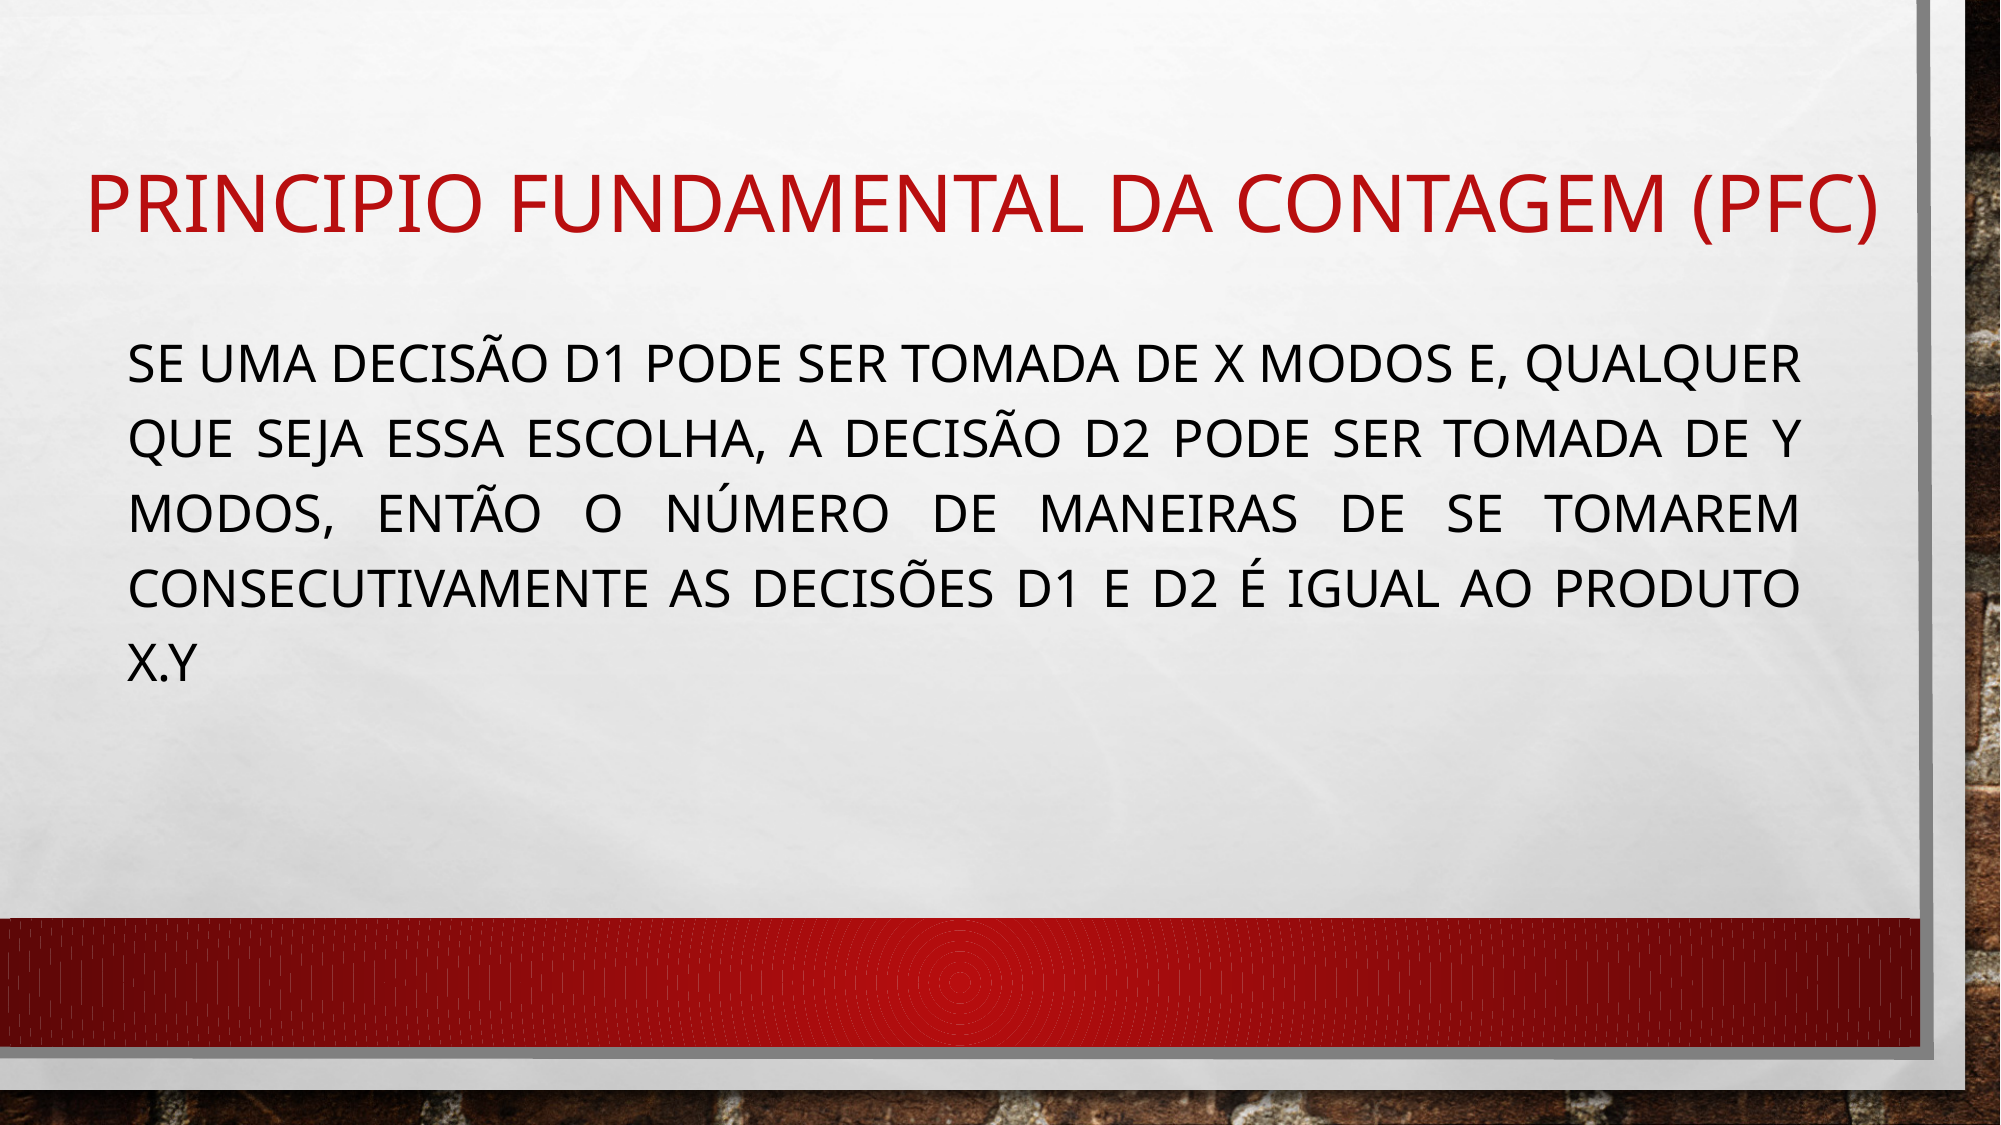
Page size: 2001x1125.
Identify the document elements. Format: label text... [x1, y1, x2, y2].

list se uma decisão d1 pode ser tomada de x modos e, qualquer que seja essa escolha, a decisão d2 pode ser tomada de y modos, então o número de maneiras de se tomarem consecutivamente as decisões d1 e d2 é igual ao produto x.y [112, 233, 1818, 777]
title Principio fundamental da contagem (PFC) [69, 112, 1900, 302]
picture [0, 0, 2000, 1125]
